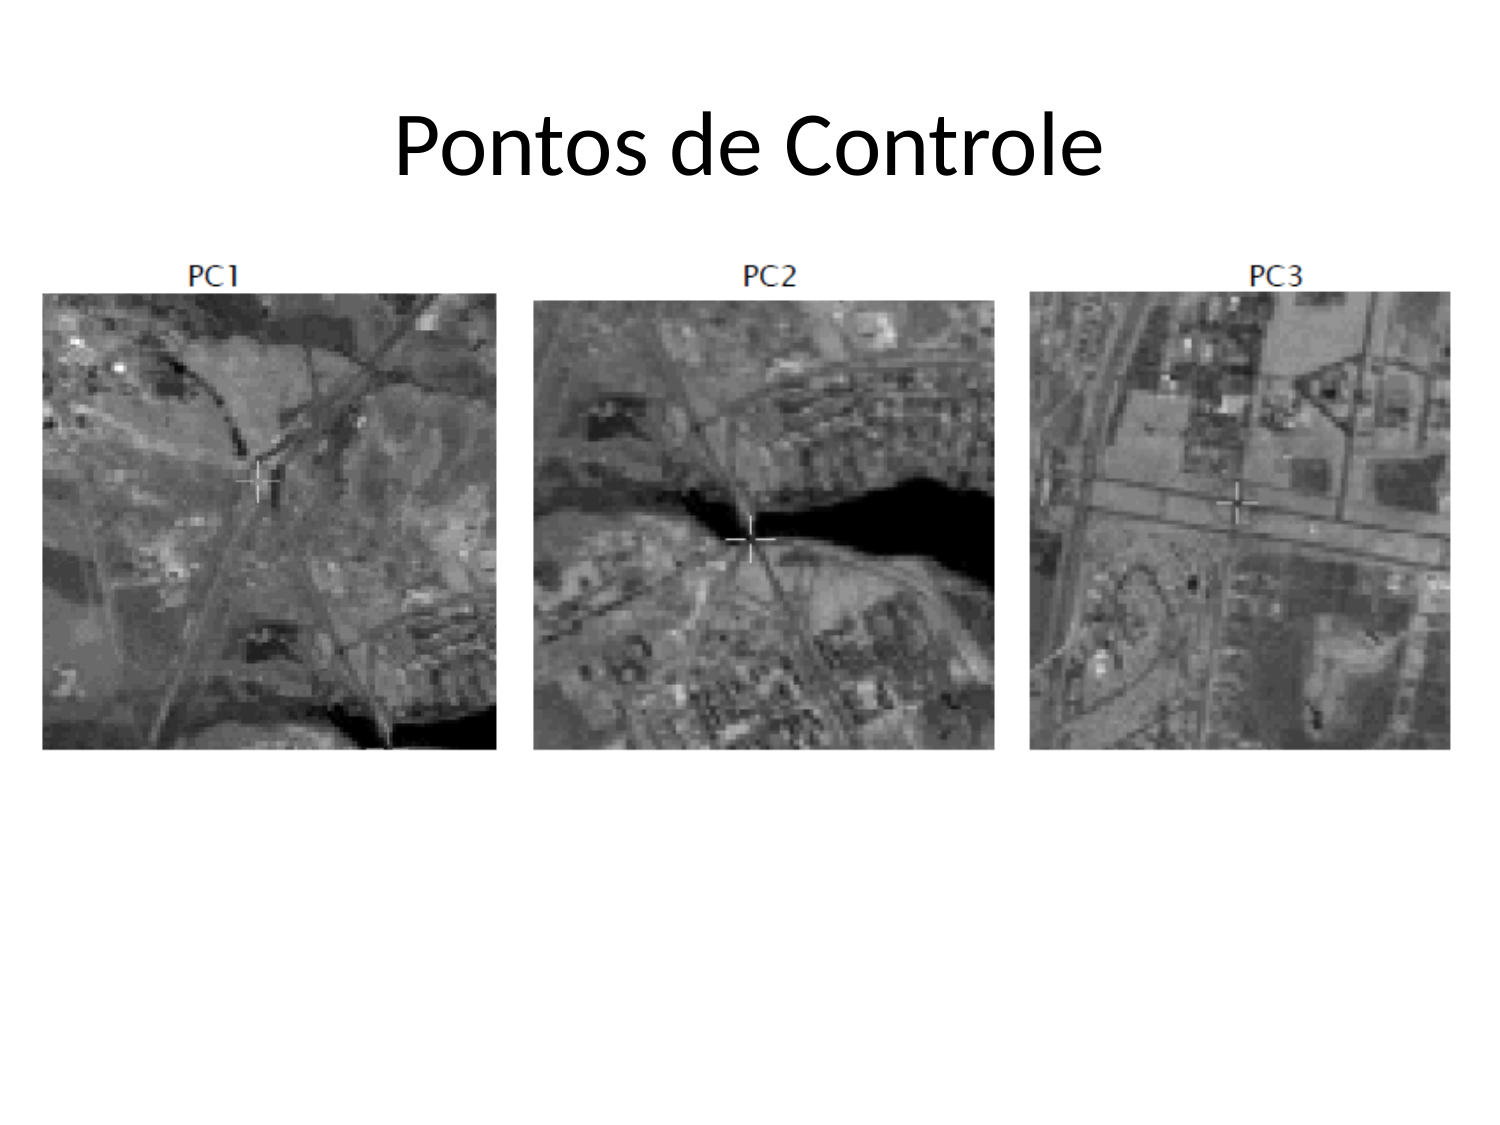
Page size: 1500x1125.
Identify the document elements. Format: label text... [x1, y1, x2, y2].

title Pontos de Controle [75, 45, 1425, 233]
picture [40, 255, 1456, 752]
